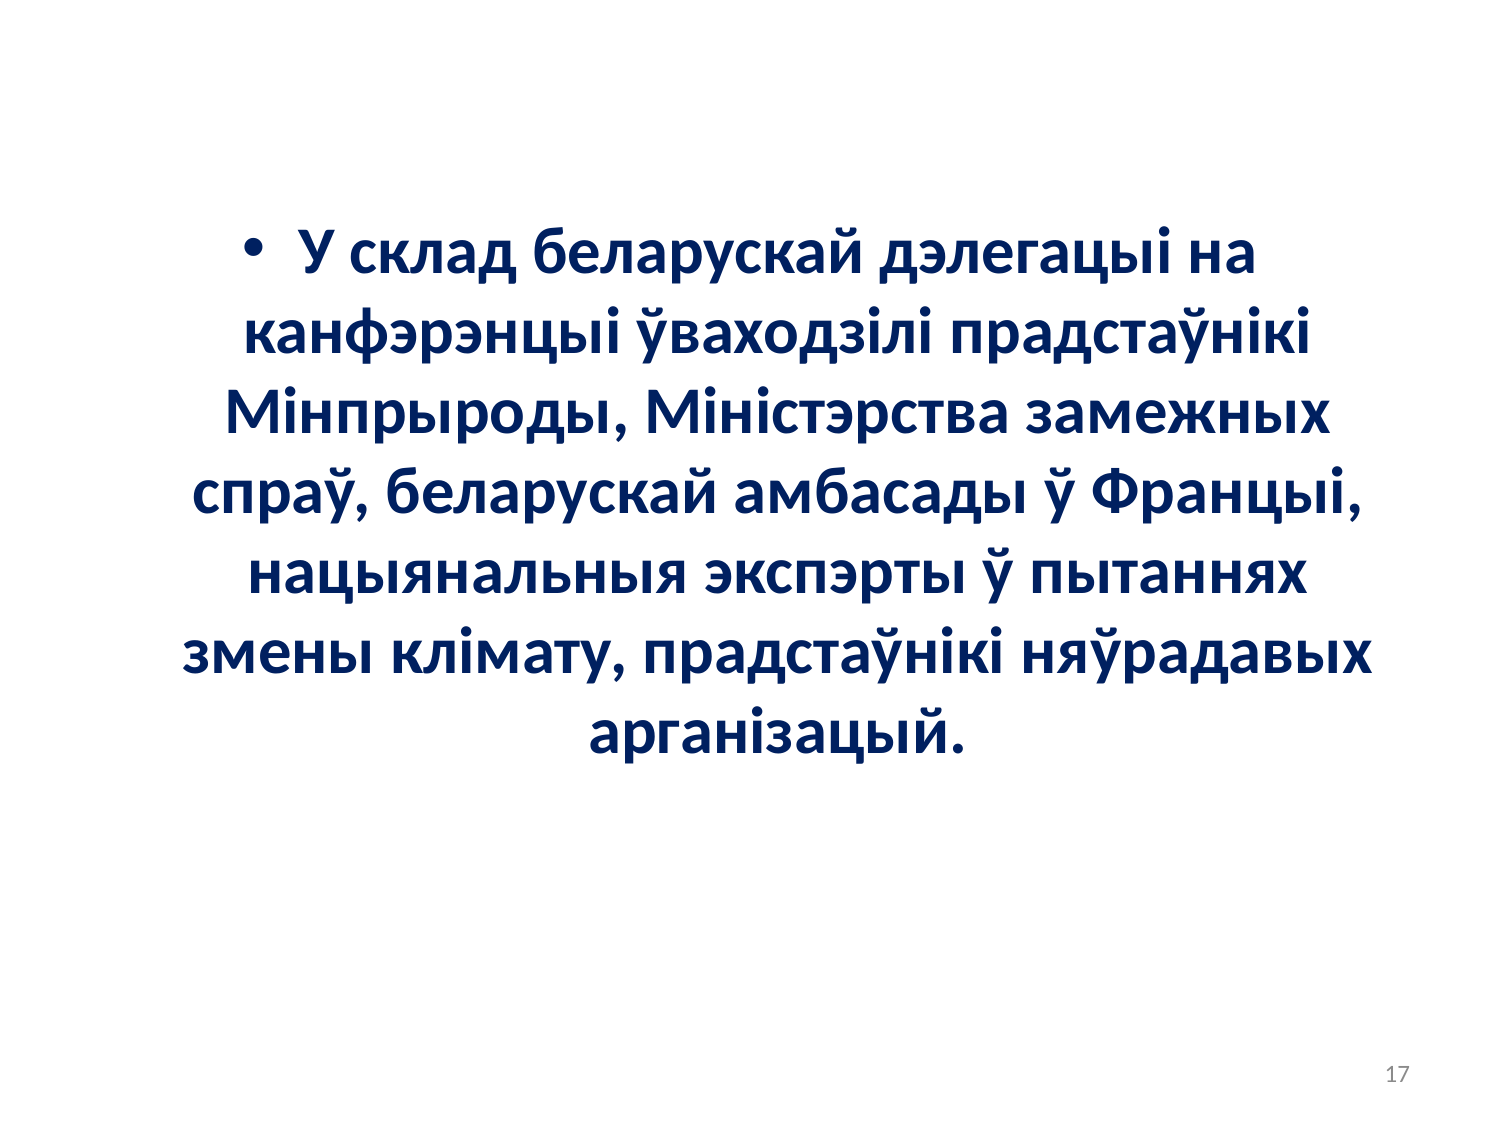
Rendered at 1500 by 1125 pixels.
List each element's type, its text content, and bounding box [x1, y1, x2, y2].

list У склад беларускай дэлегацыі на канфэрэнцыі ўваходзілі прадстаўнікі Мінпрыроды, Міністэрства замежных спраў, беларускай амбасады ў Францыі, нацыянальныя экспэрты ў пытаннях змены клімату, прадстаўнікі няўрадавых арганізацый. [75, 199, 1425, 1005]
slide_number 17 [1074, 1042, 1425, 1103]
